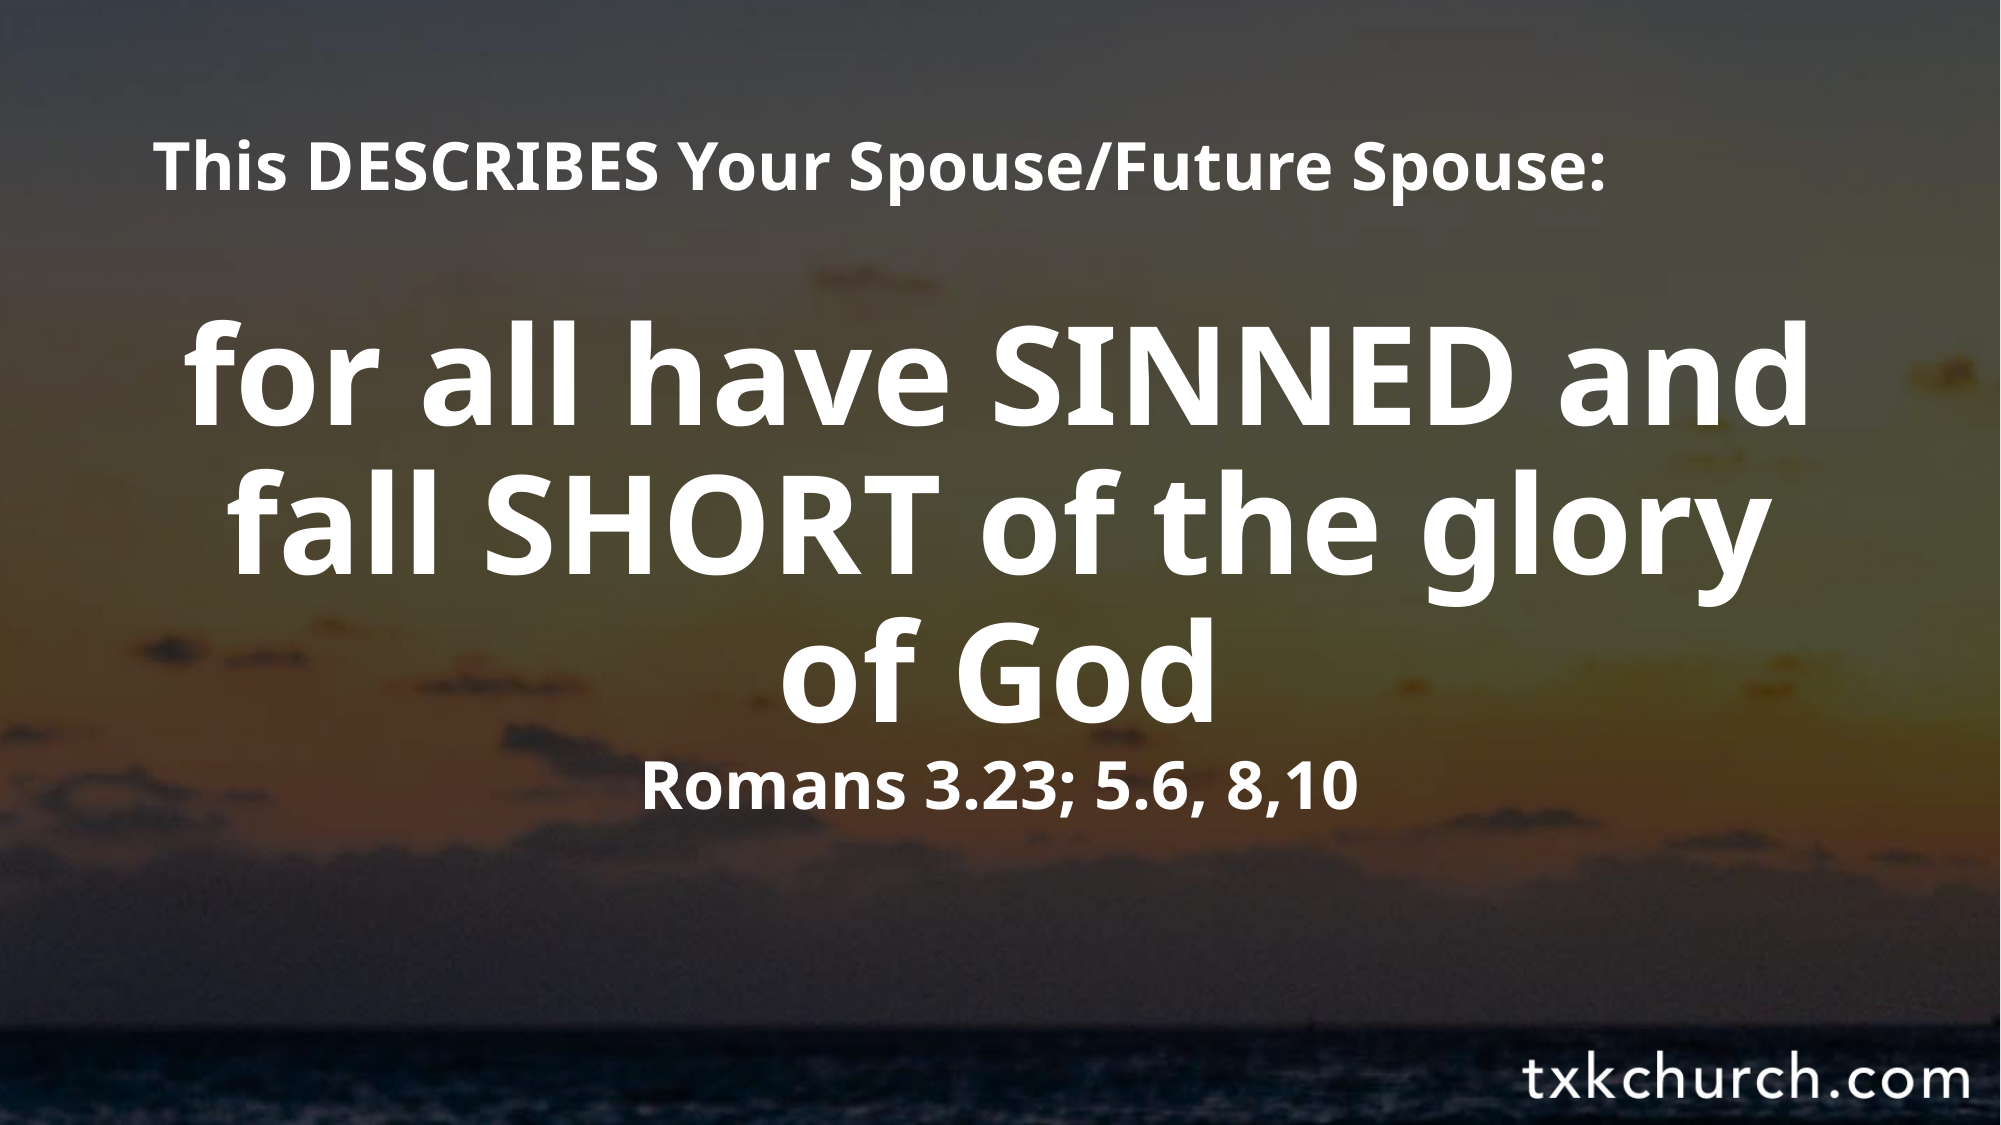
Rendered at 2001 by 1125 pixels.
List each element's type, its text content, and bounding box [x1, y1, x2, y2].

list for all have SINNED and fall SHORT of the glory of God Romans 3.23; 5.6, 8,10 [137, 299, 1863, 1014]
title This DESCRIBES Your Spouse/Future Spouse: [137, 59, 1863, 278]
picture [0, 0, 2001, 1125]
